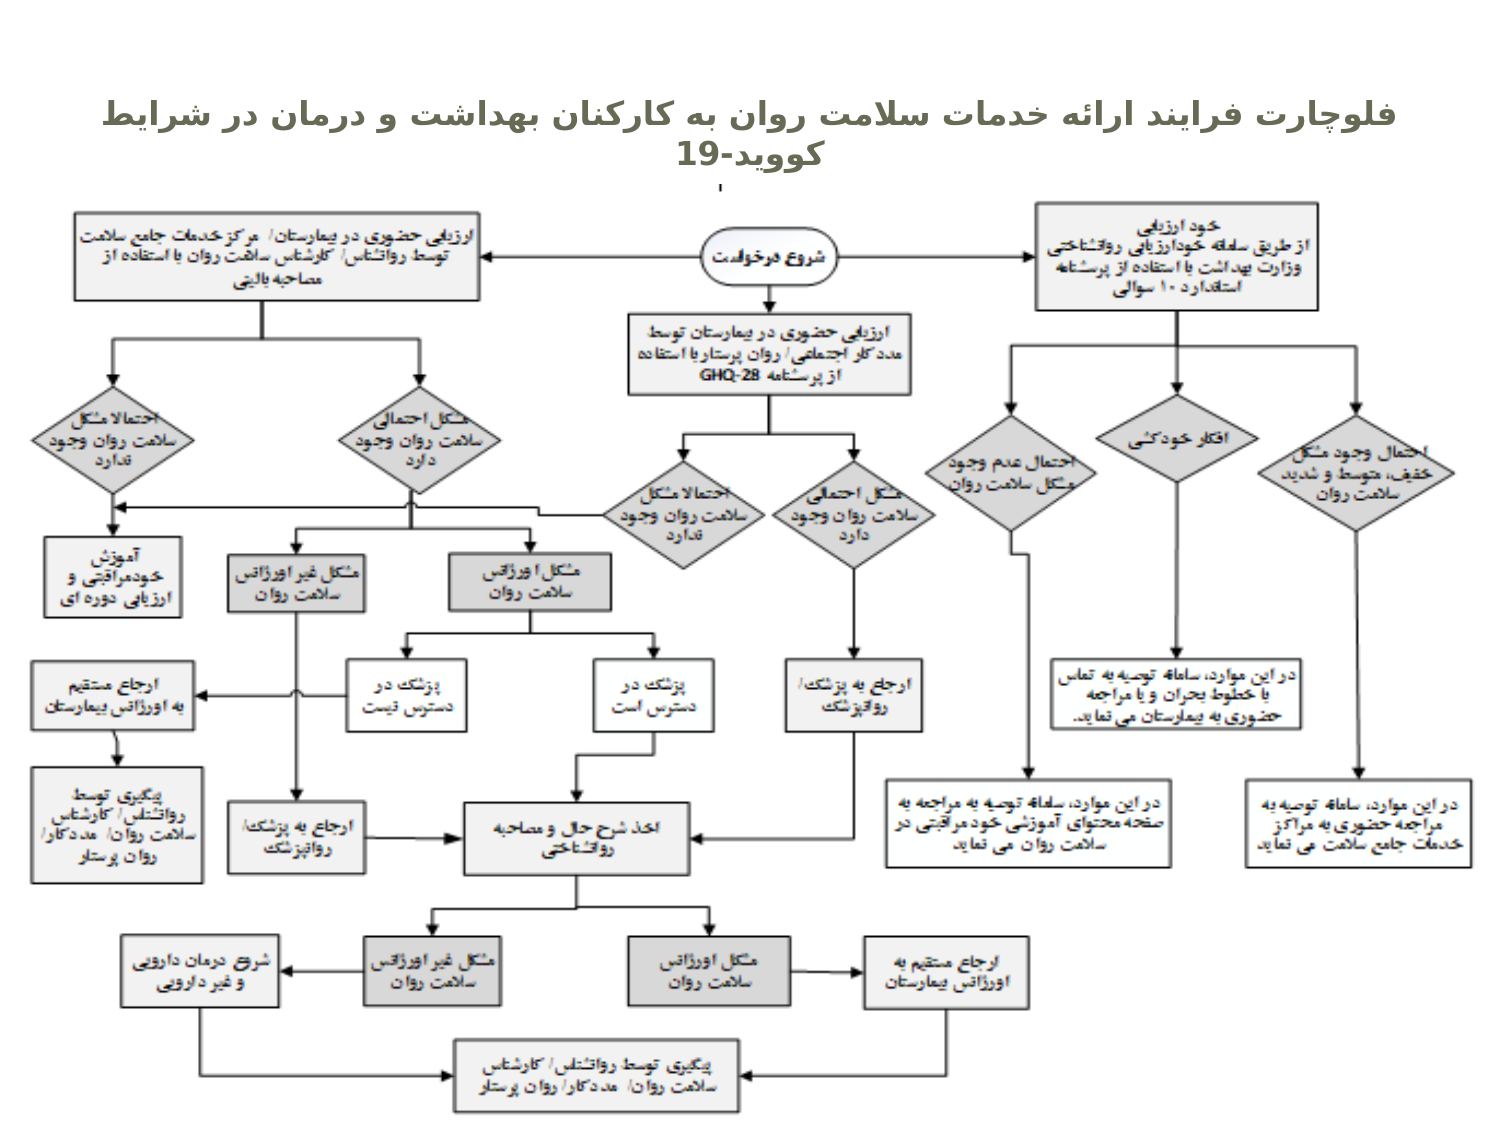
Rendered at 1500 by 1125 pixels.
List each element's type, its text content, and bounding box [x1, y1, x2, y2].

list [0, 184, 1499, 1125]
title فلوچارت فرایند ارائه خدمات سلامت روان به کارکنان بهداشت و درمان در شرایط کووید-19 [75, 45, 1425, 184]
